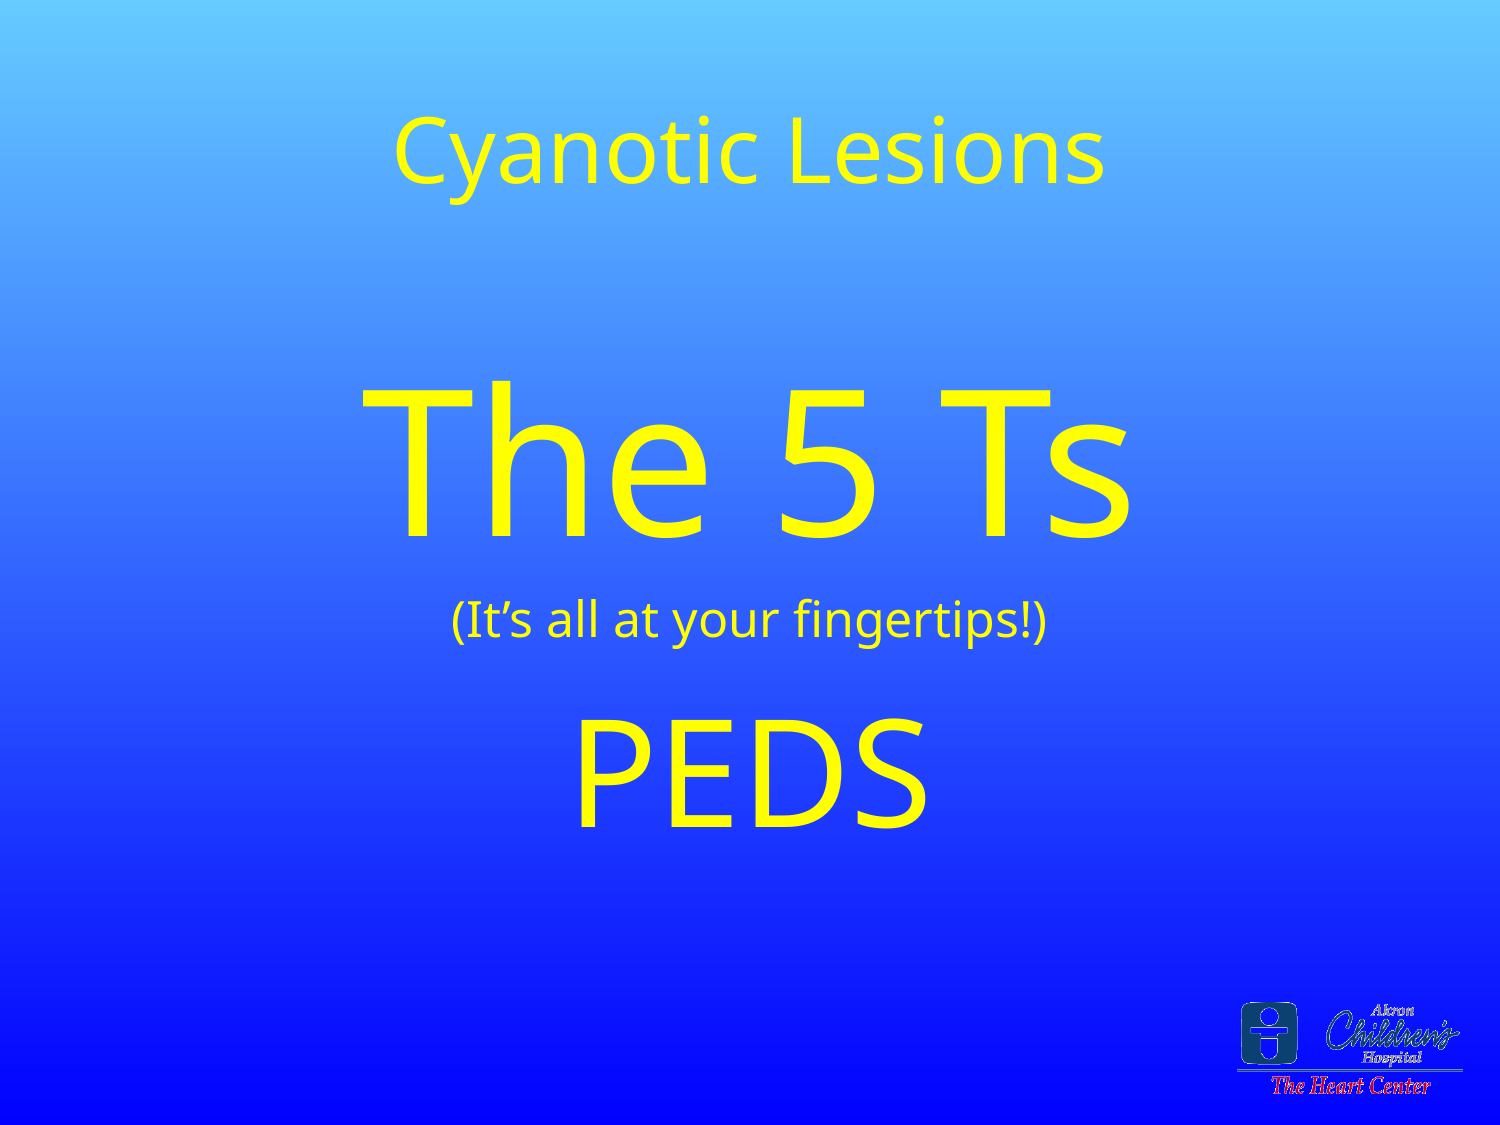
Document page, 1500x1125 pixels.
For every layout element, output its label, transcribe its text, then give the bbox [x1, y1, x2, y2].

title Cyanotic Lesions [112, 62, 1388, 232]
picture [1237, 1076, 1463, 1094]
list The 5 Ts (It’s all at your fingertips!) PEDS [37, 324, 1463, 1076]
